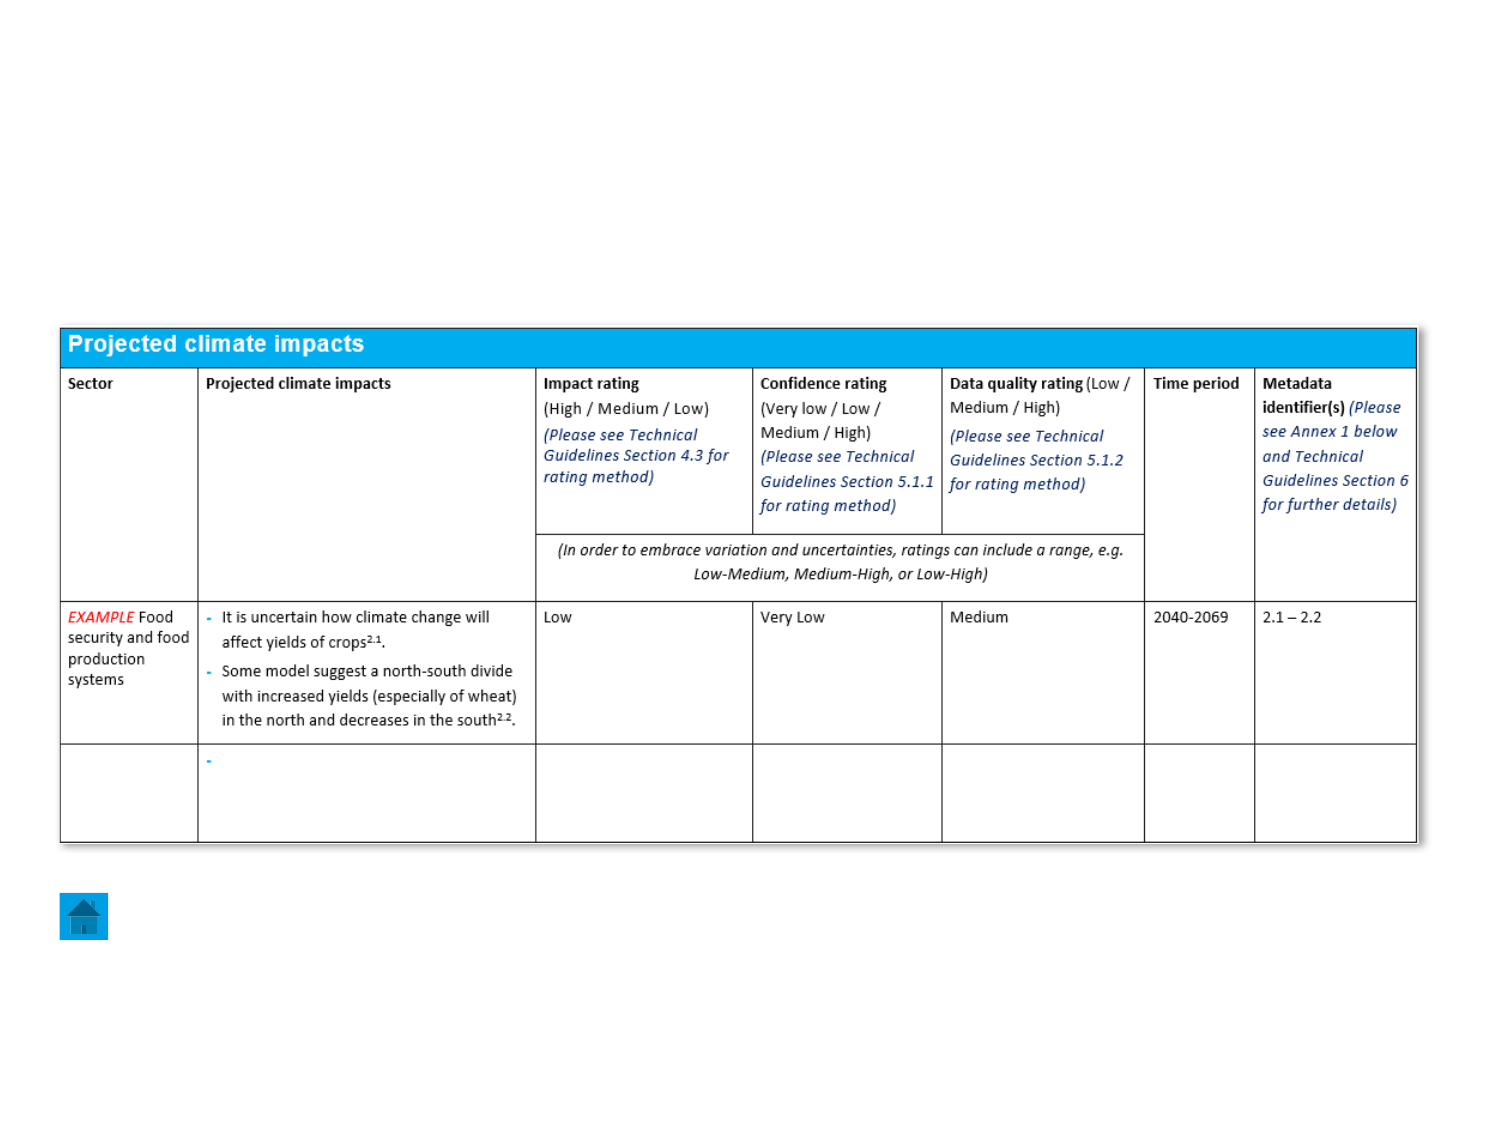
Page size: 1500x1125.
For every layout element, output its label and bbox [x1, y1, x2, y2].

picture [59, 325, 1419, 844]
text_box [59, 892, 109, 941]
